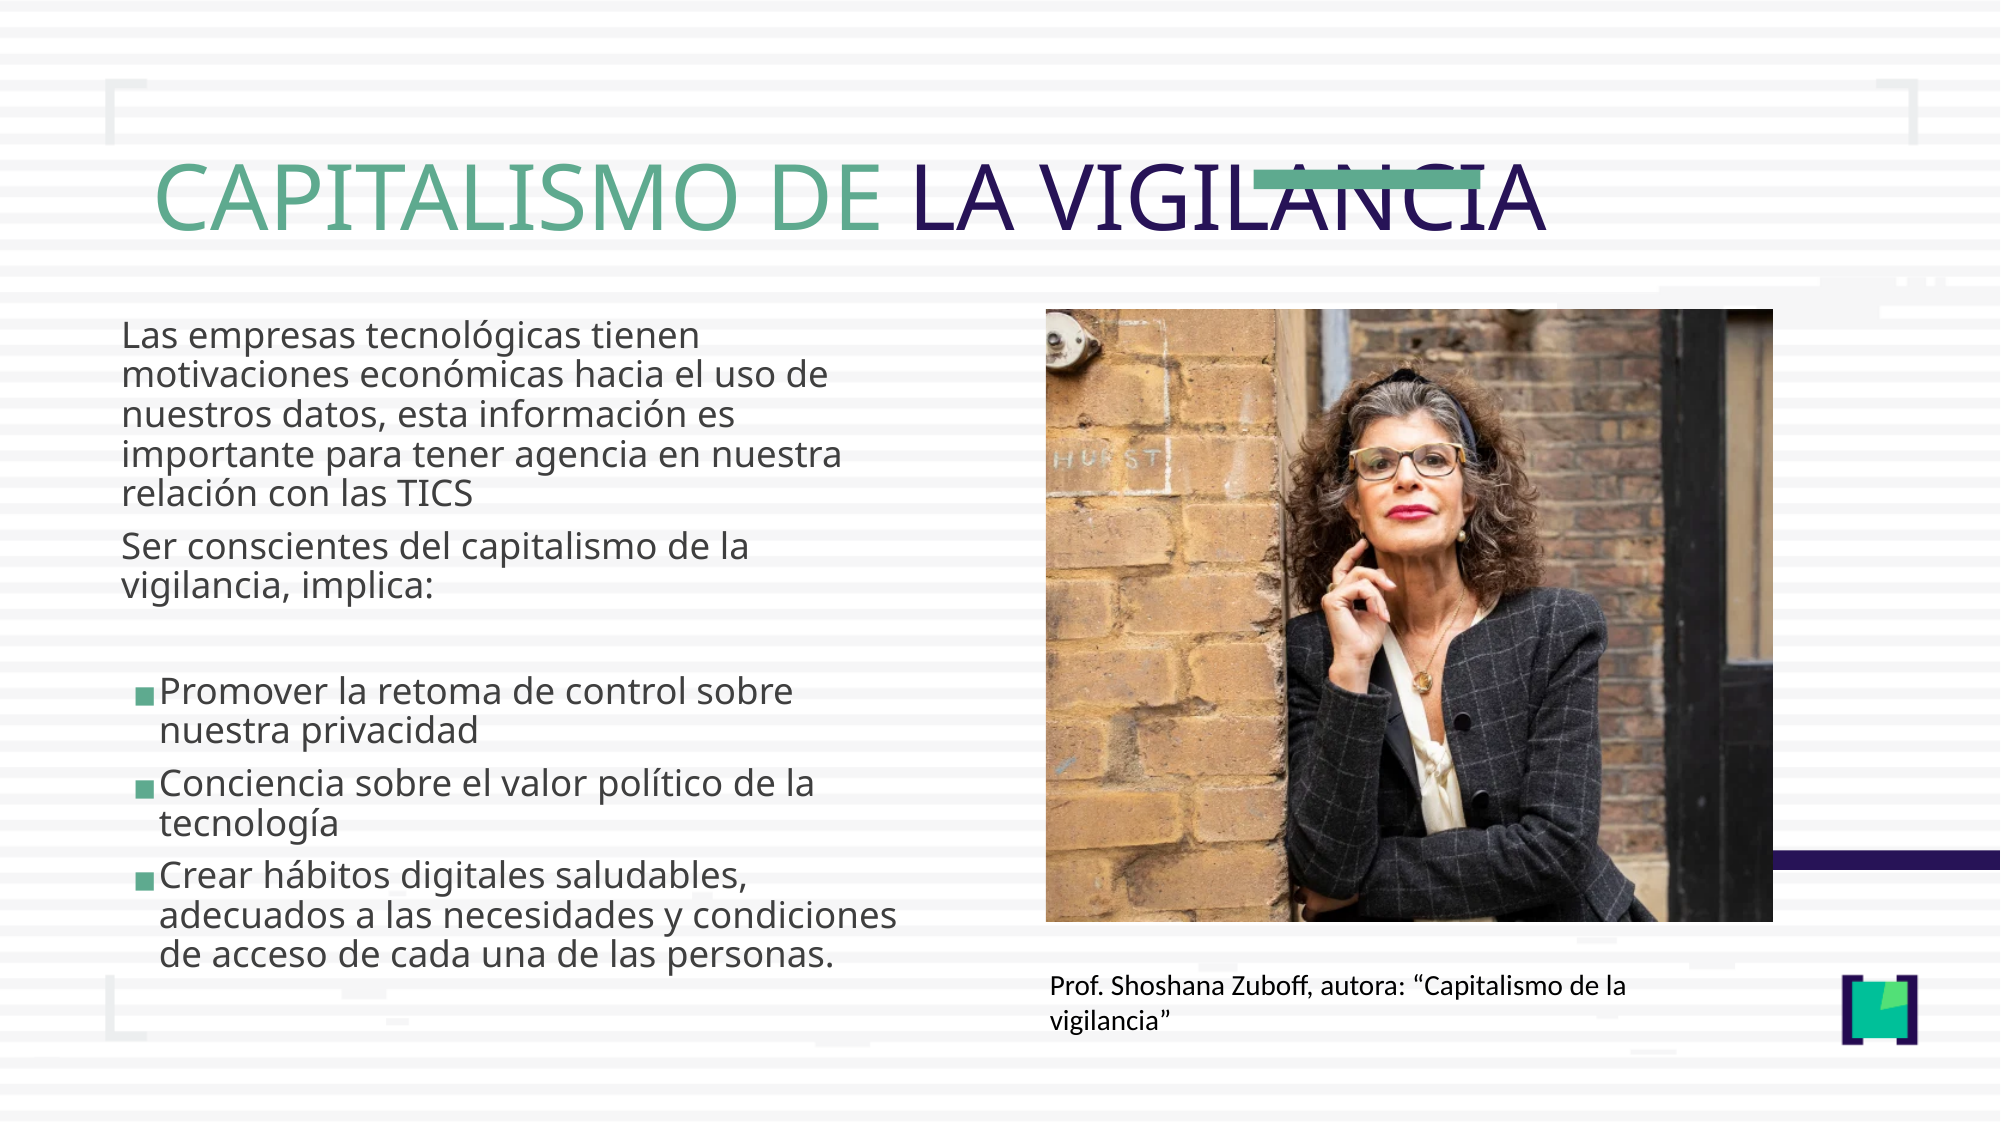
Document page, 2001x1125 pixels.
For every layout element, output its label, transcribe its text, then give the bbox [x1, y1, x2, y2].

text_box [1253, 169, 1481, 190]
text_box [1779, 850, 2000, 870]
picture [0, 0, 2001, 1125]
text_box Prof. Shoshana Zuboff, autora: “Capitalismo de la vigilancia” [1034, 951, 1762, 1052]
text_box Las empresas tecnológicas tienen motivaciones económicas hacia el uso de nuestros datos, esta información es importante para tener agencia en nuestra relación con las TICS Ser conscientes del capitalismo de la vigilancia, implica: Promover la retoma de control sobre nuestra privacidad Conciencia sobre el valor político de la tecnología Crear hábitos digitales saludables, adecuados a las necesidades y condiciones de acceso de cada una de las personas. [106, 309, 918, 1014]
text_box CAPITALISMO DE LA VIGILANCIA [137, 91, 1863, 310]
